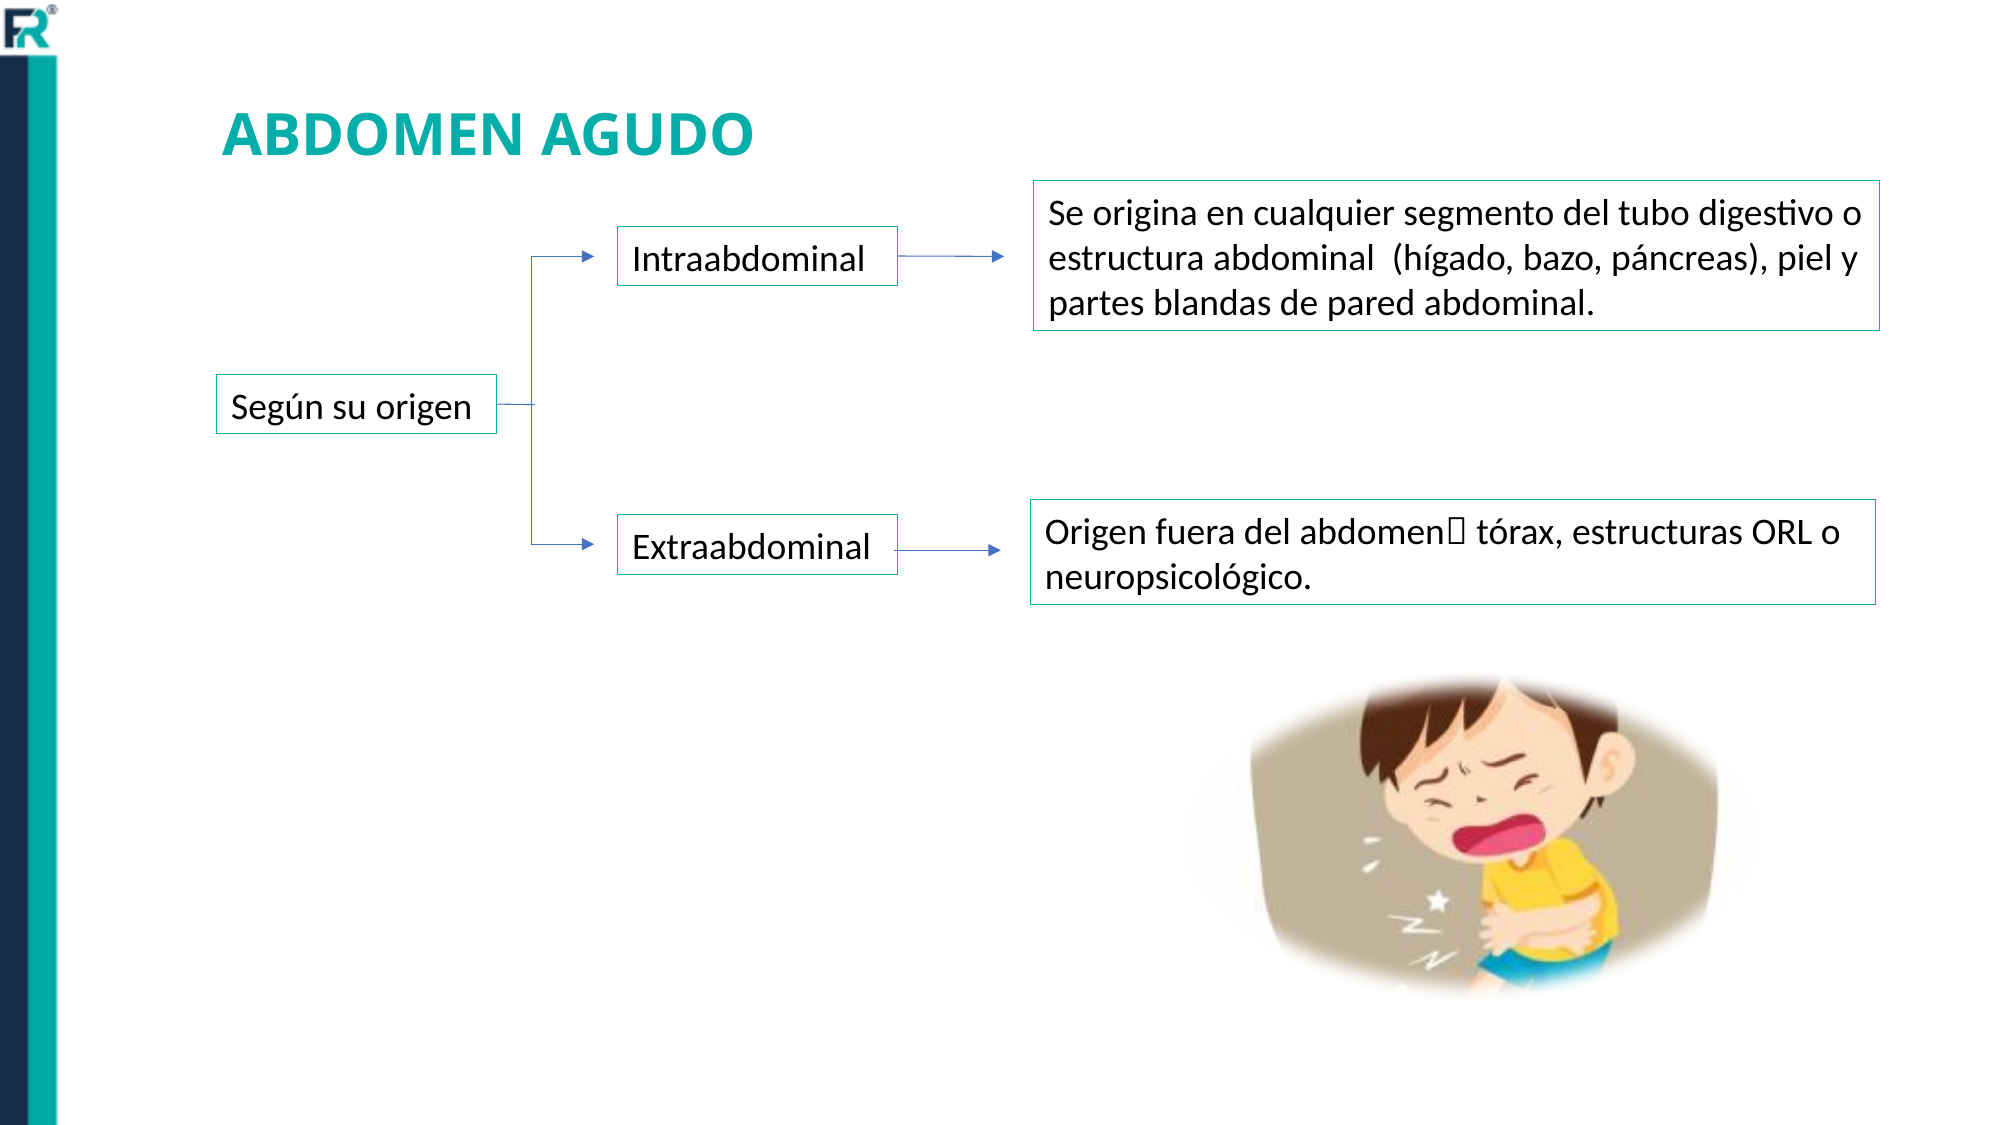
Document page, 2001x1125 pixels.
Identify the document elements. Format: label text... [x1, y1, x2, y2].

text_box Extraabdominal [617, 514, 898, 575]
text_box Intraabdominal [617, 226, 898, 286]
title ABDOMEN AGUDO [0, 65, 1070, 208]
text_box Origen fuera del abdomen tórax, estructuras ORL o neuropsicológico. [1030, 499, 1876, 605]
text_box Se origina en cualquier segmento del tubo digestivo o estructura abdominal (hígado, bazo, páncreas), piel y partes blandas de pared abdominal. [1033, 180, 1880, 331]
text_box Según su origen [216, 374, 497, 434]
picture [0, 0, 2001, 1125]
